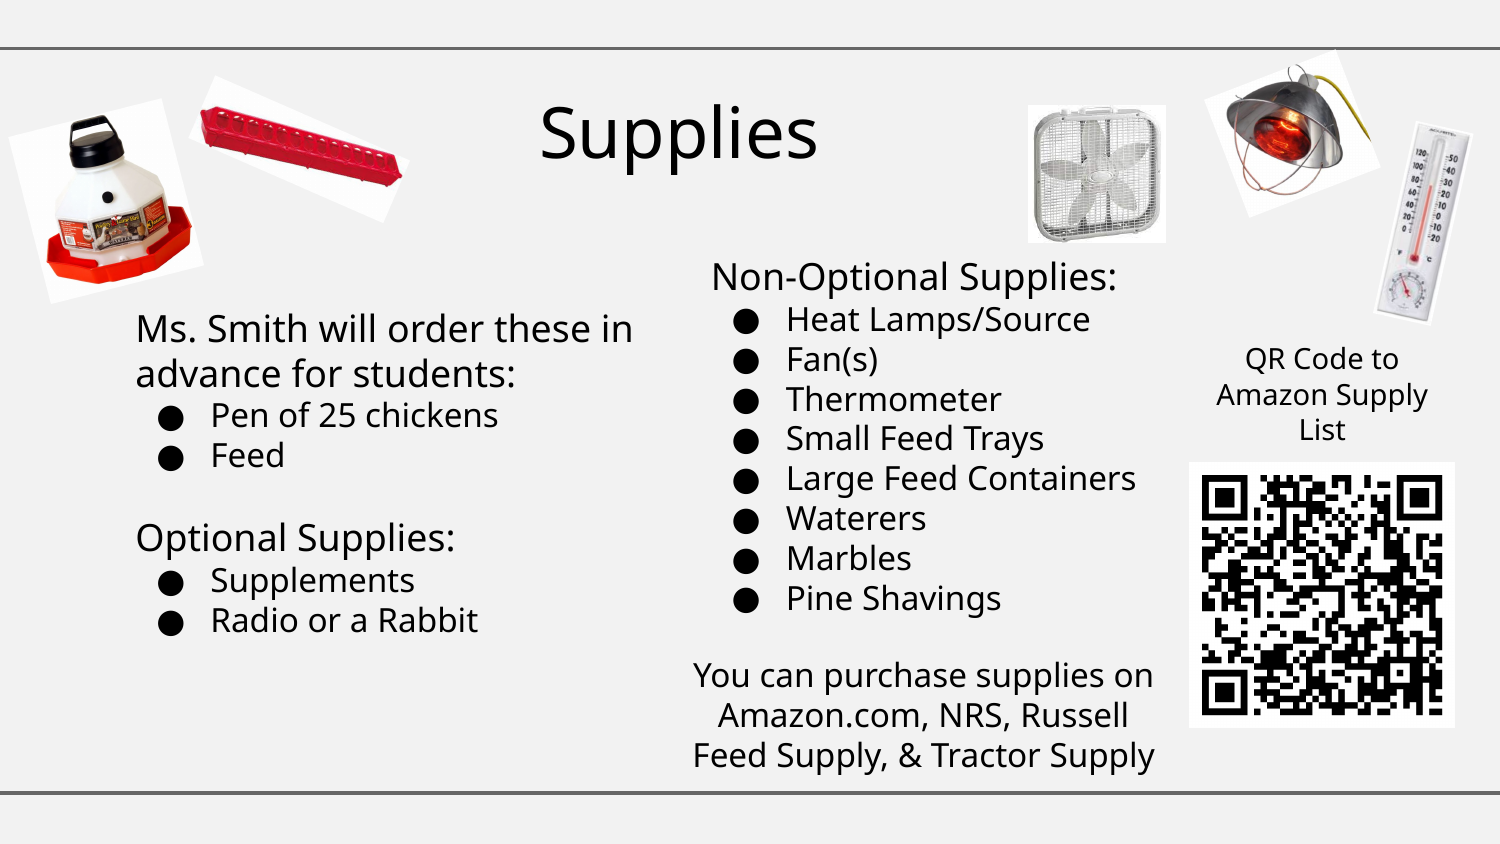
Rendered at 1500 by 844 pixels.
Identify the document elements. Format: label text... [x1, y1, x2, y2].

picture [1189, 462, 1456, 728]
picture [1372, 120, 1474, 325]
picture [1204, 49, 1381, 218]
text_box You can purchase supplies on Amazon.com, NRS, Russell Feed Supply, & Tractor Supply [671, 639, 1177, 789]
text_box QR Code to Amazon Supply List [1195, 325, 1450, 460]
picture [189, 76, 409, 222]
picture [1028, 104, 1167, 243]
picture [9, 99, 203, 303]
subtitle Ms. Smith will order these in advance for students: Pen of 25 chickens Feed Optional Supplies: Supplements Radio or a Rabbit [120, 267, 695, 676]
title Supplies [31, 72, 1217, 167]
subtitle Non-Optional Supplies: Heat Lamps/Source Fan(s) Thermometer Small Feed Trays Large Feed Containers Waterers Marbles Pine Shavings [695, 231, 1284, 639]
